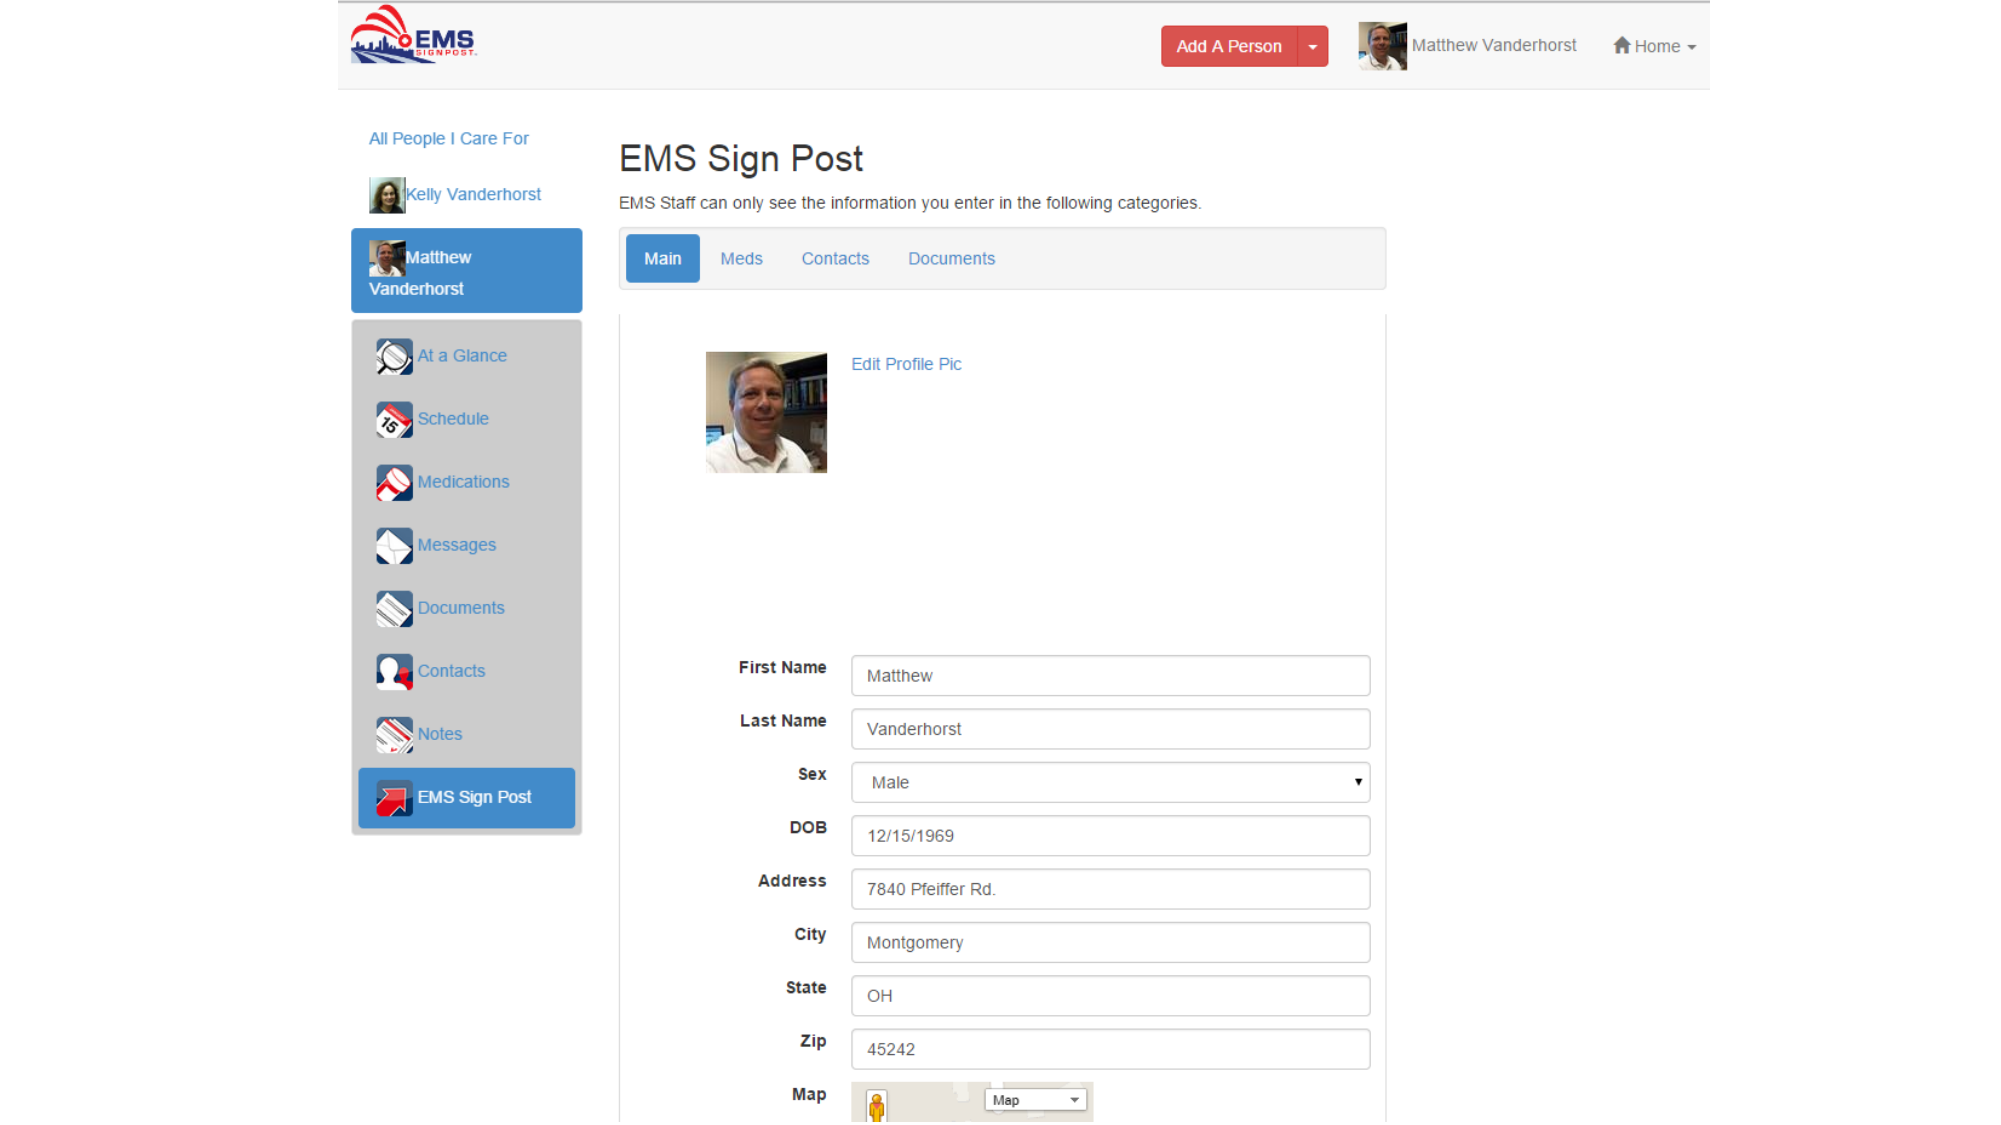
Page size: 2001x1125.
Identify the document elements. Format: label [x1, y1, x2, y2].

picture [337, 0, 1710, 1122]
